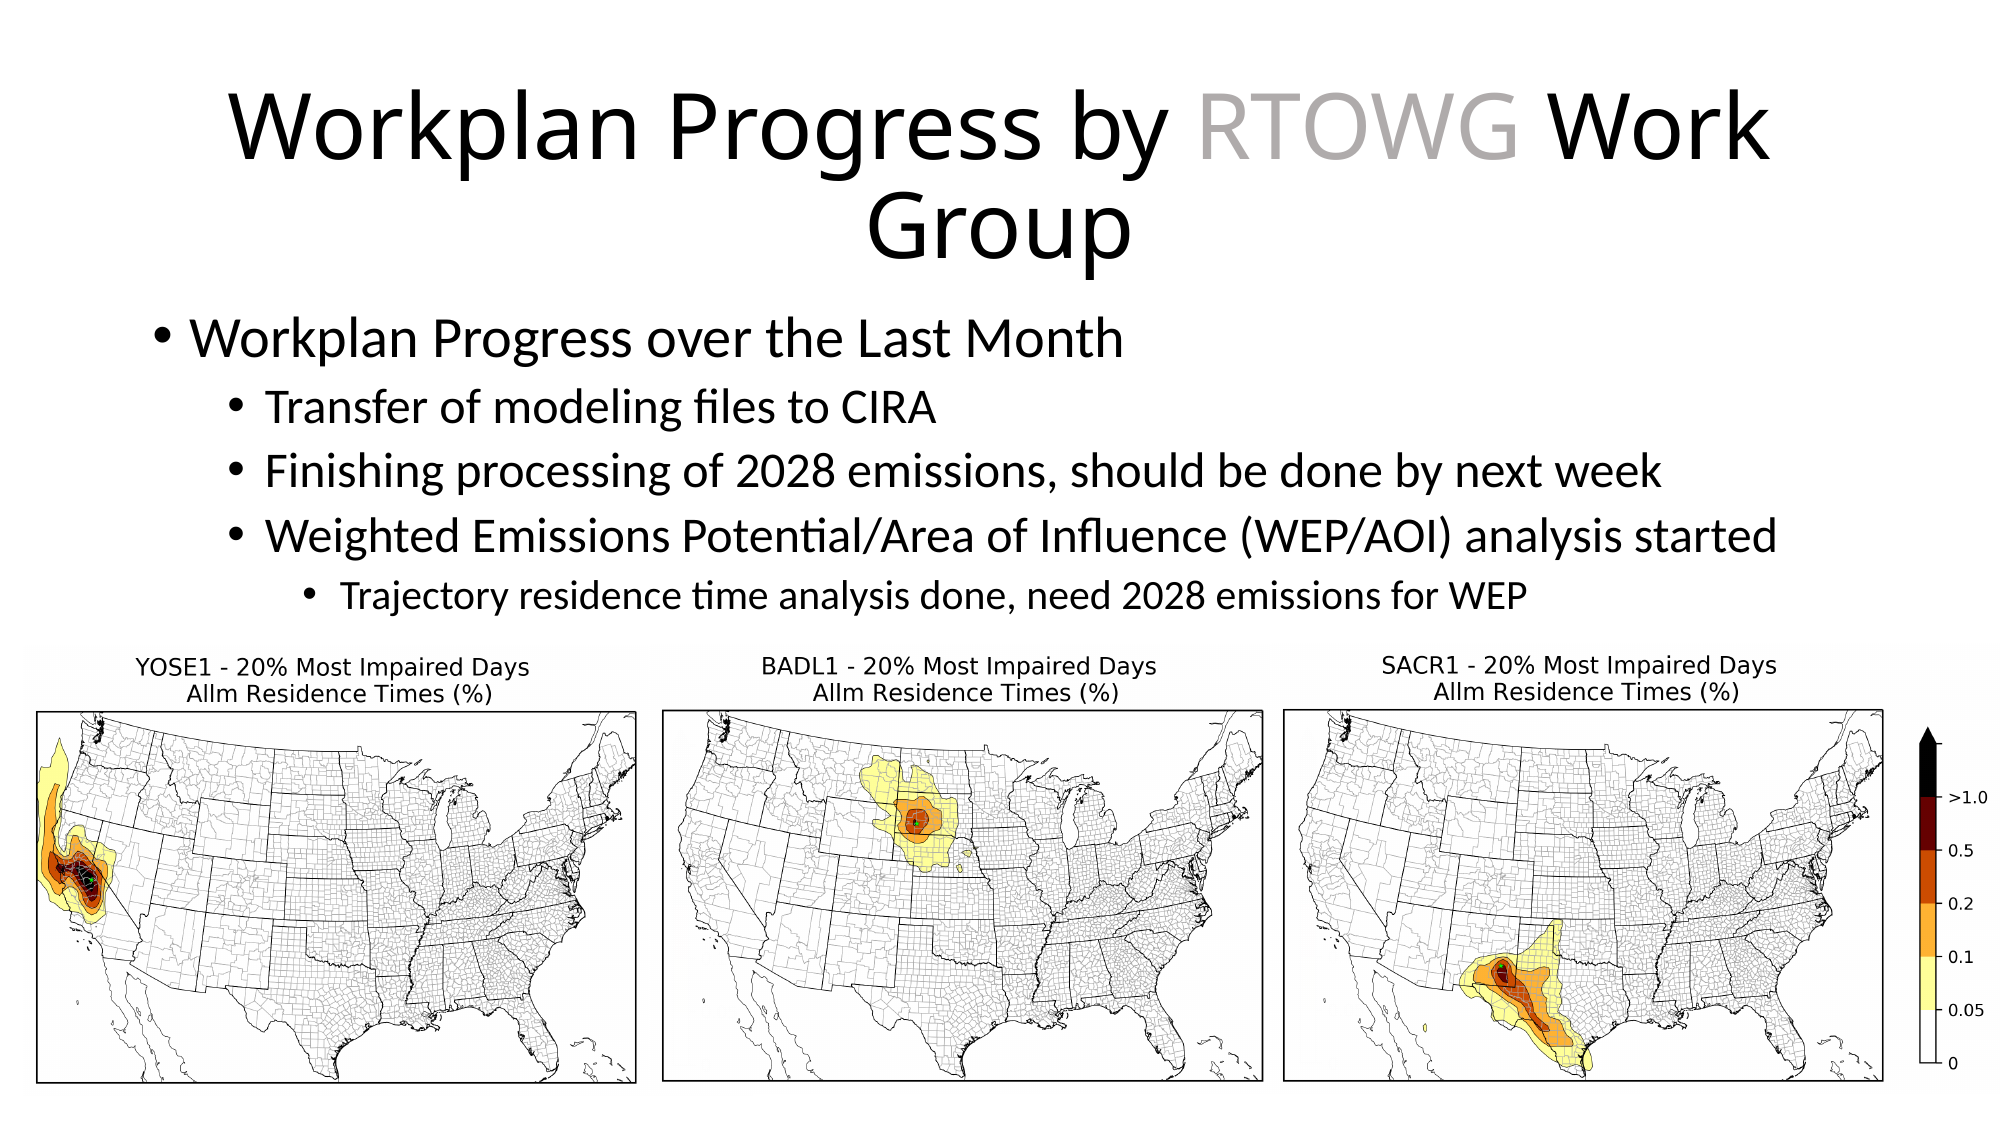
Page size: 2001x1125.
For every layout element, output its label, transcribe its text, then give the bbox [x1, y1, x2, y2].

title Workplan Progress by RTOWG Work Group [137, 59, 1863, 299]
list Workplan Progress over the Last Month Transfer of modeling files to CIRA Finishing processing of 2028 emissions, should be done by next week Weighted Emissions Potential/Area of Influence (WEP/AOI) analysis started Trajectory residence time analysis done, need 2028 emissions for WEP [137, 299, 1863, 643]
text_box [23, 643, 2000, 1096]
